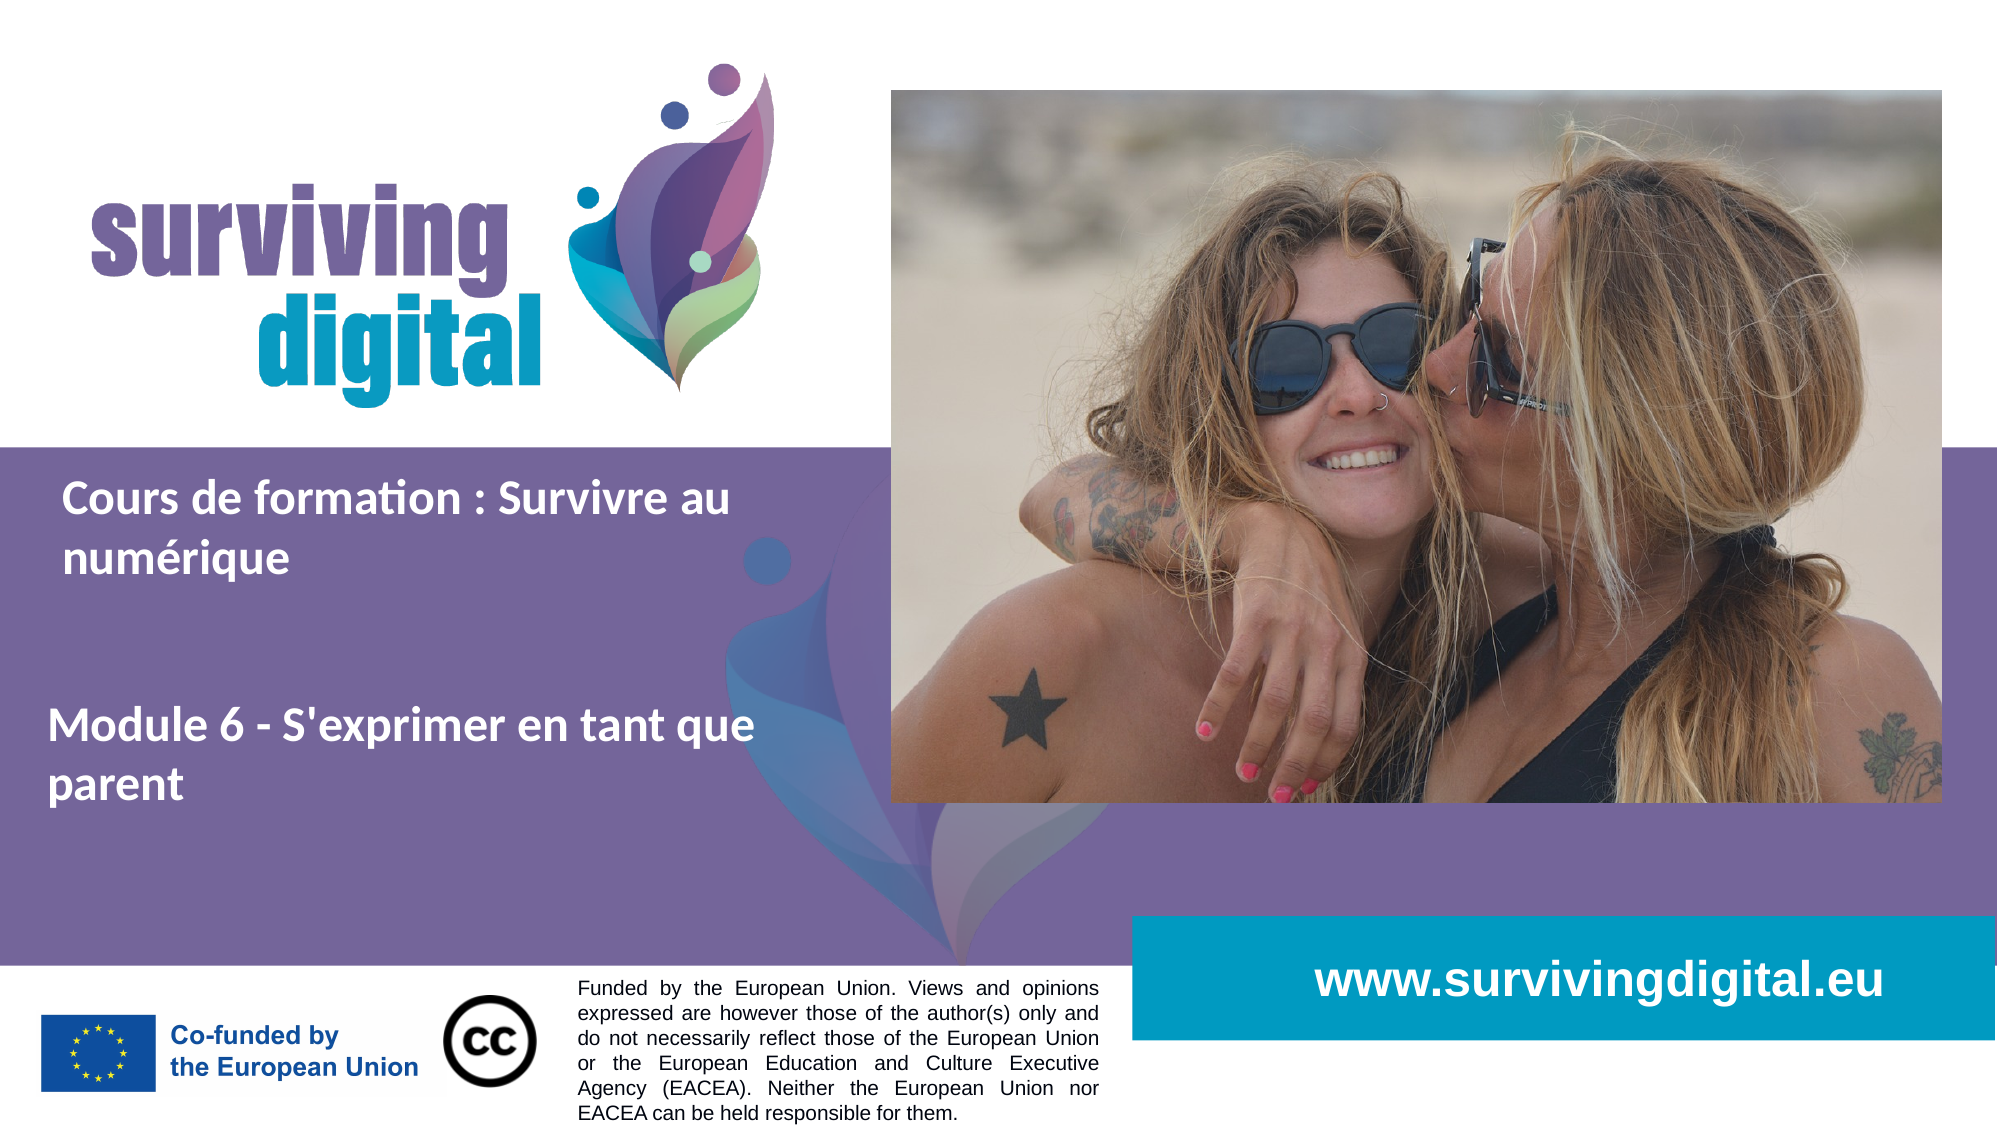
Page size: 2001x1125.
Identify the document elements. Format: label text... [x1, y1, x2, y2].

picture [36, 994, 537, 1097]
picture [68, 40, 797, 431]
list www.survivingdigital.eu [1286, 920, 1894, 1041]
picture [890, 90, 1942, 804]
text_box Funded by the European Union. Views and opinions expressed are however those of the author(s) only and do not necessarily reflect those of the European Union or the European Education and Culture Executive Agency (EACEA). Neither the European Union nor EACEA can be held responsible for them. [562, 967, 1115, 1125]
list Cours de formation : Survivre au numérique [54, 457, 833, 545]
subtitle Module 6 - S'exprimer en tant que parent [39, 687, 849, 853]
